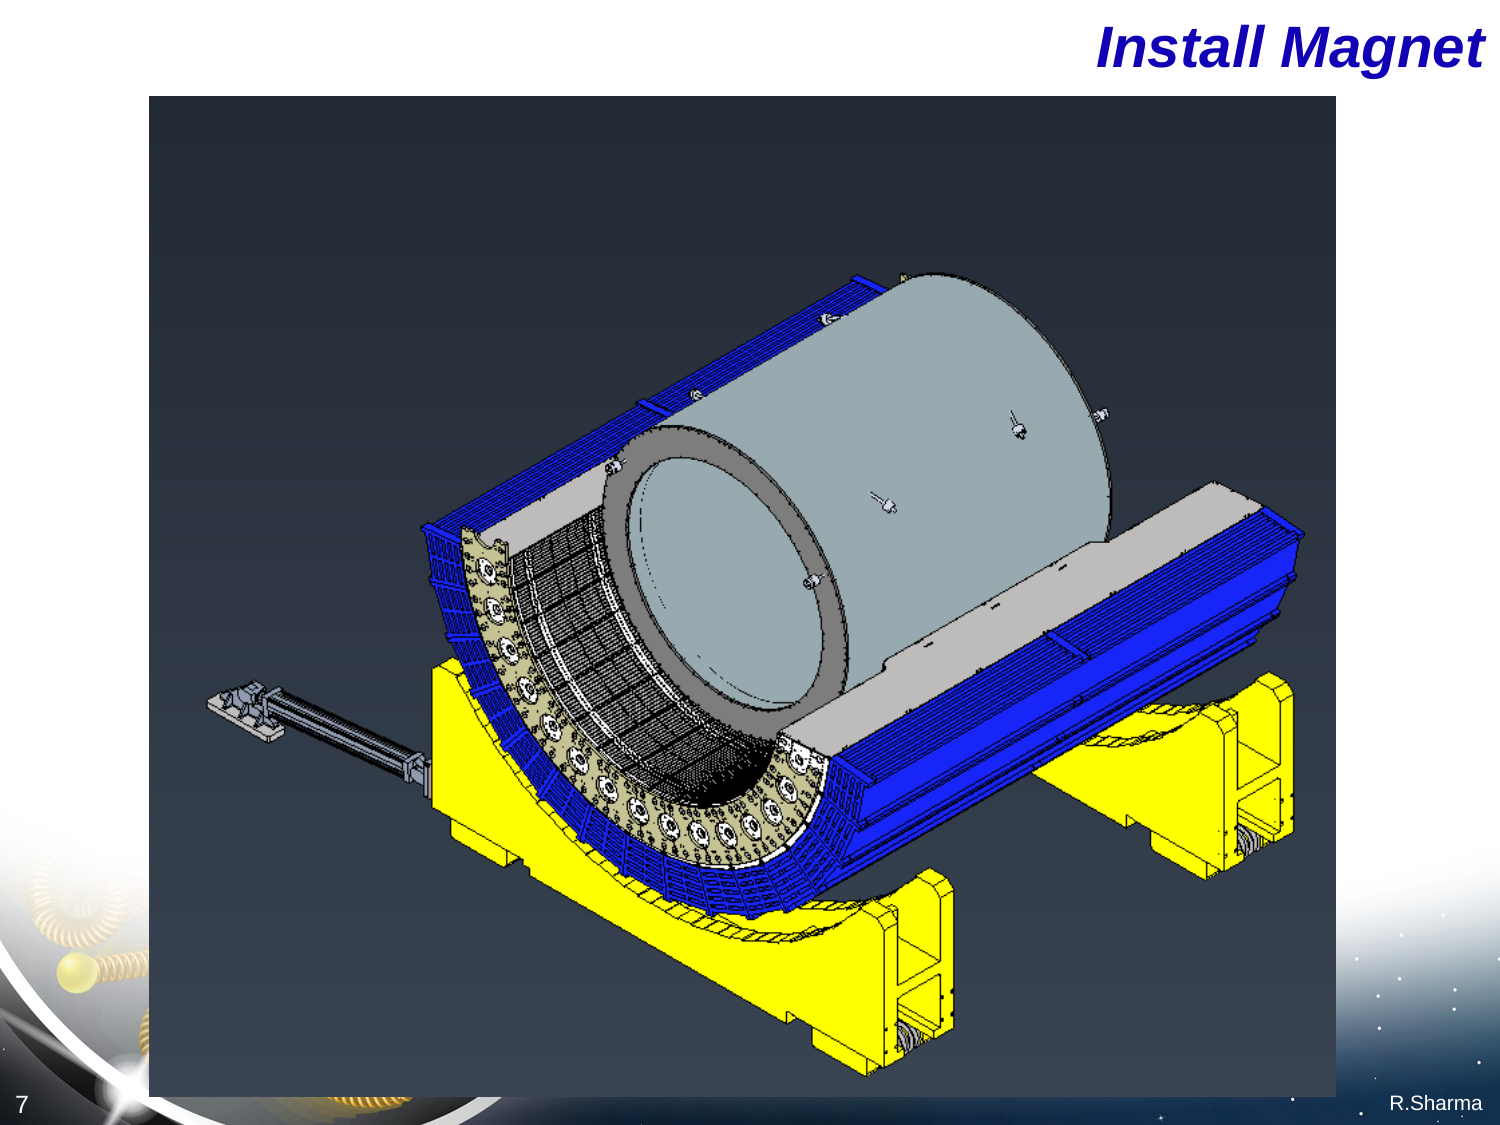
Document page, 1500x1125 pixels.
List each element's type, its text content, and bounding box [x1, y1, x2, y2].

picture [0, 96, 1500, 1125]
slide_number R.Sharma [1160, 1079, 1498, 1125]
slide_number 7 [0, 1080, 338, 1125]
title Install Magnet [0, 0, 1500, 97]
